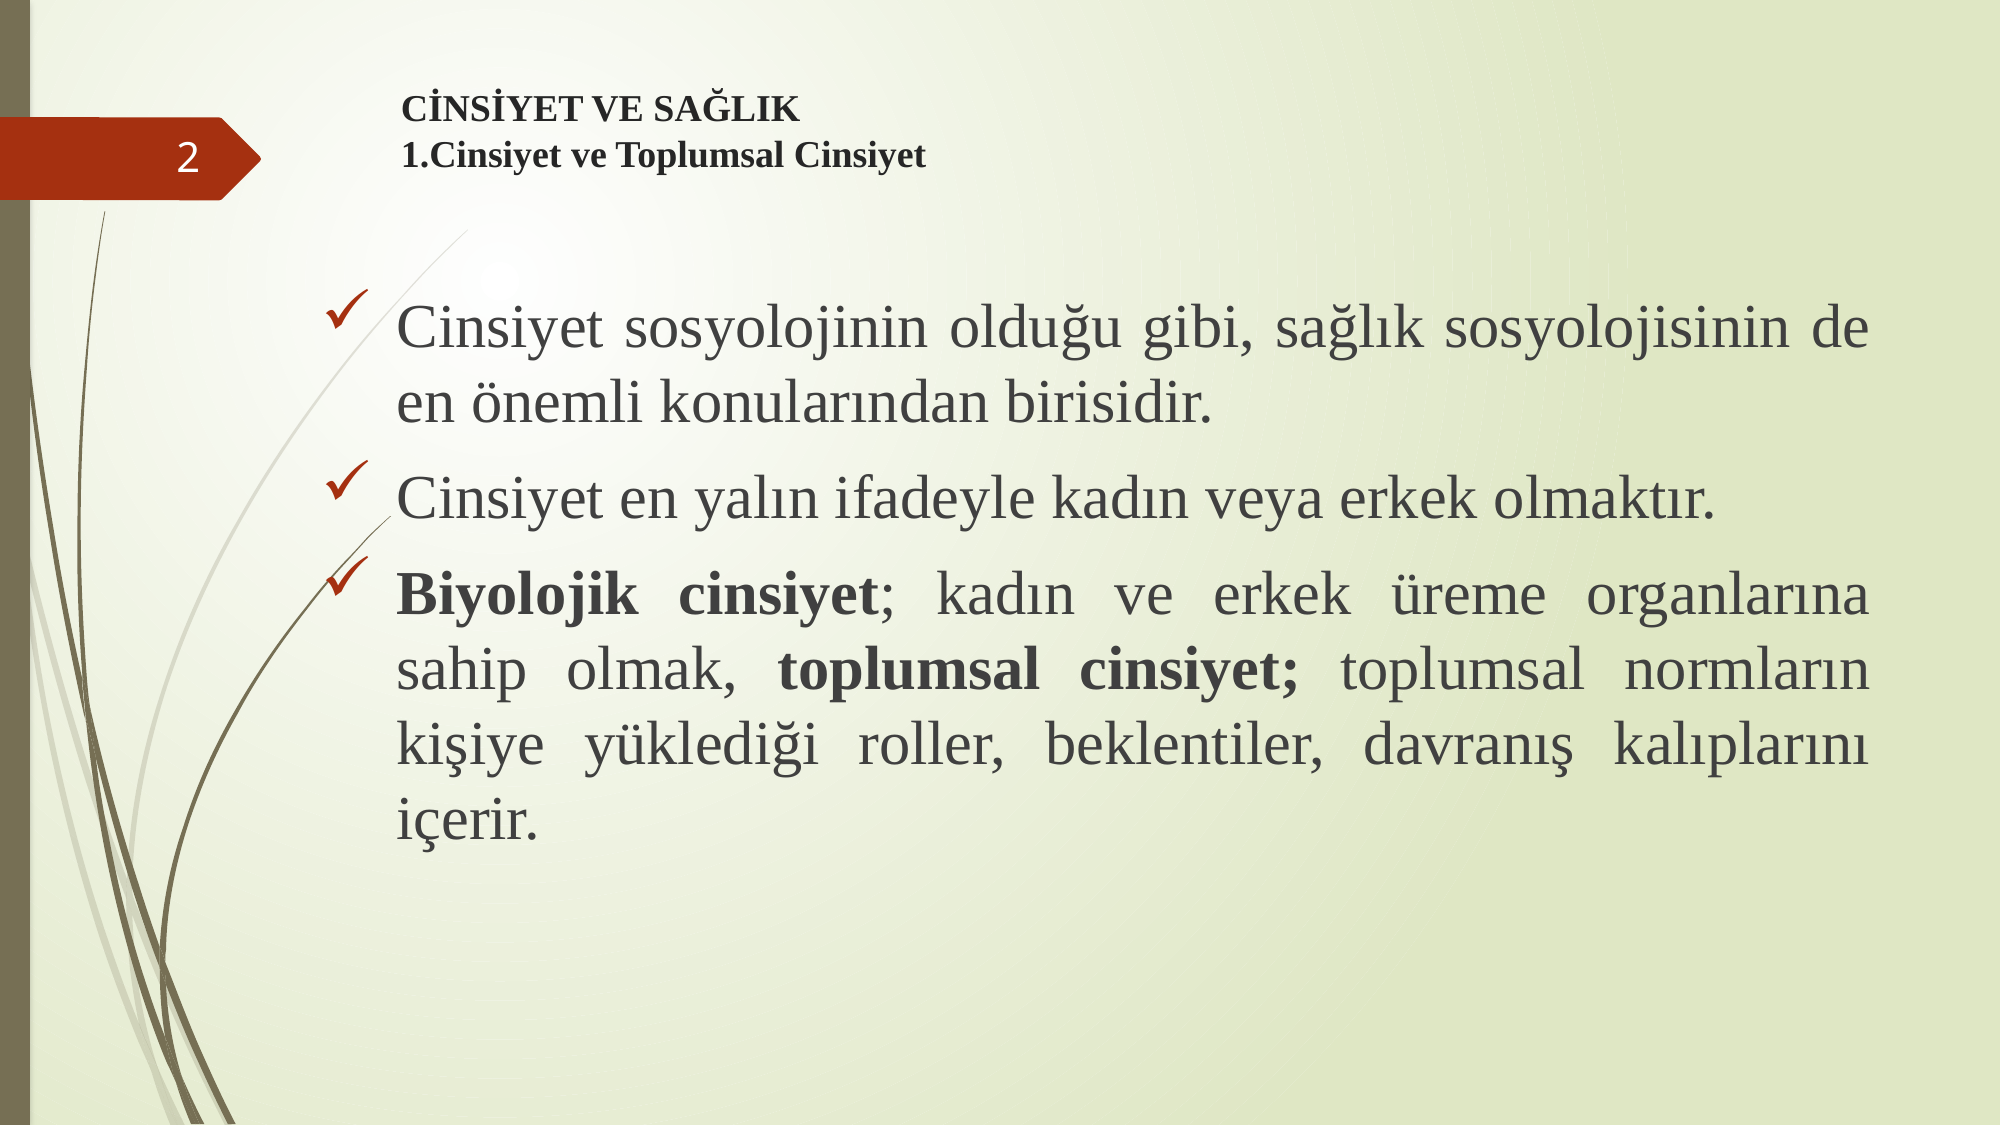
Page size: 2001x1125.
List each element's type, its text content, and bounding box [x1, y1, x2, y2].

list Cinsiyet sosyolojinin olduğu gibi, sağlık sosyolojisinin de en önemli konularından birisidir. Cinsiyet en yalın ifadeyle kadın veya erkek olmaktır. Biyolojik cinsiyet; kadın ve erkek üreme organlarına sahip olmak, toplumsal cinsiyet; toplumsal normların kişiye yüklediği roller, beklentiler, davranış kalıplarını içerir. [291, 182, 1886, 1035]
title CİNSİYET VE SAĞLIK 1.Cinsiyet ve Toplumsal Cinsiyet [385, 76, 1913, 183]
slide_number 2 [87, 129, 216, 190]
